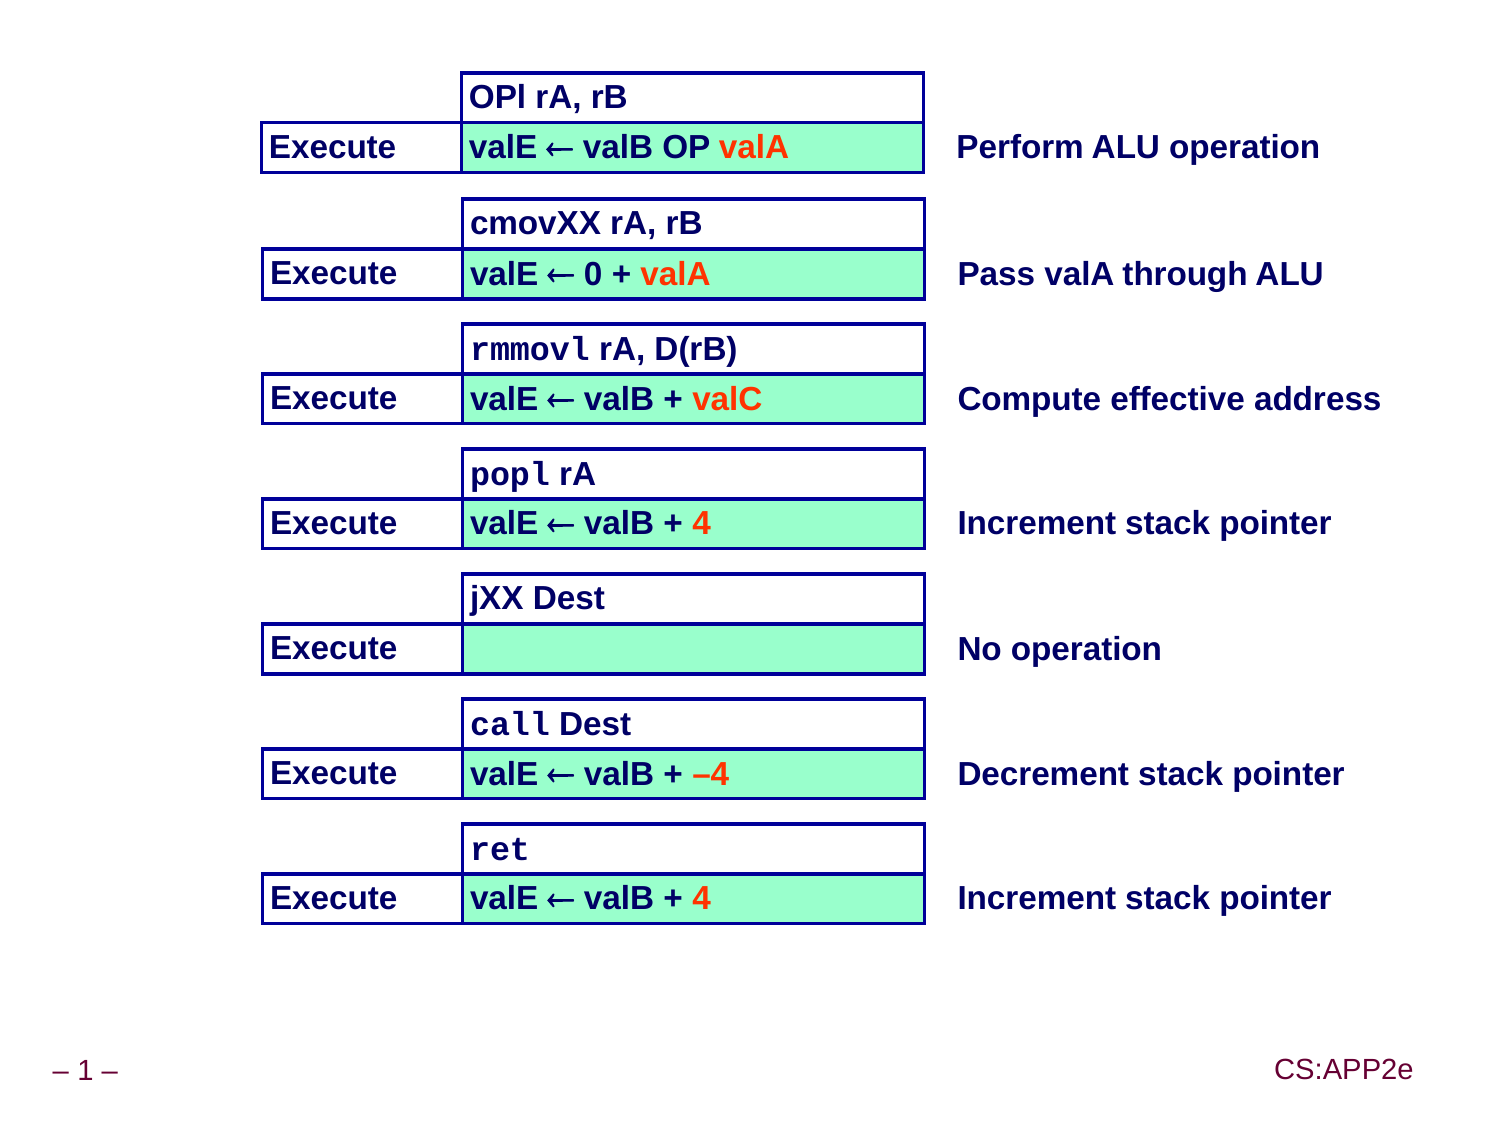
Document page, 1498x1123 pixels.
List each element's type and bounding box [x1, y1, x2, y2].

text_box [261, 72, 1413, 925]
